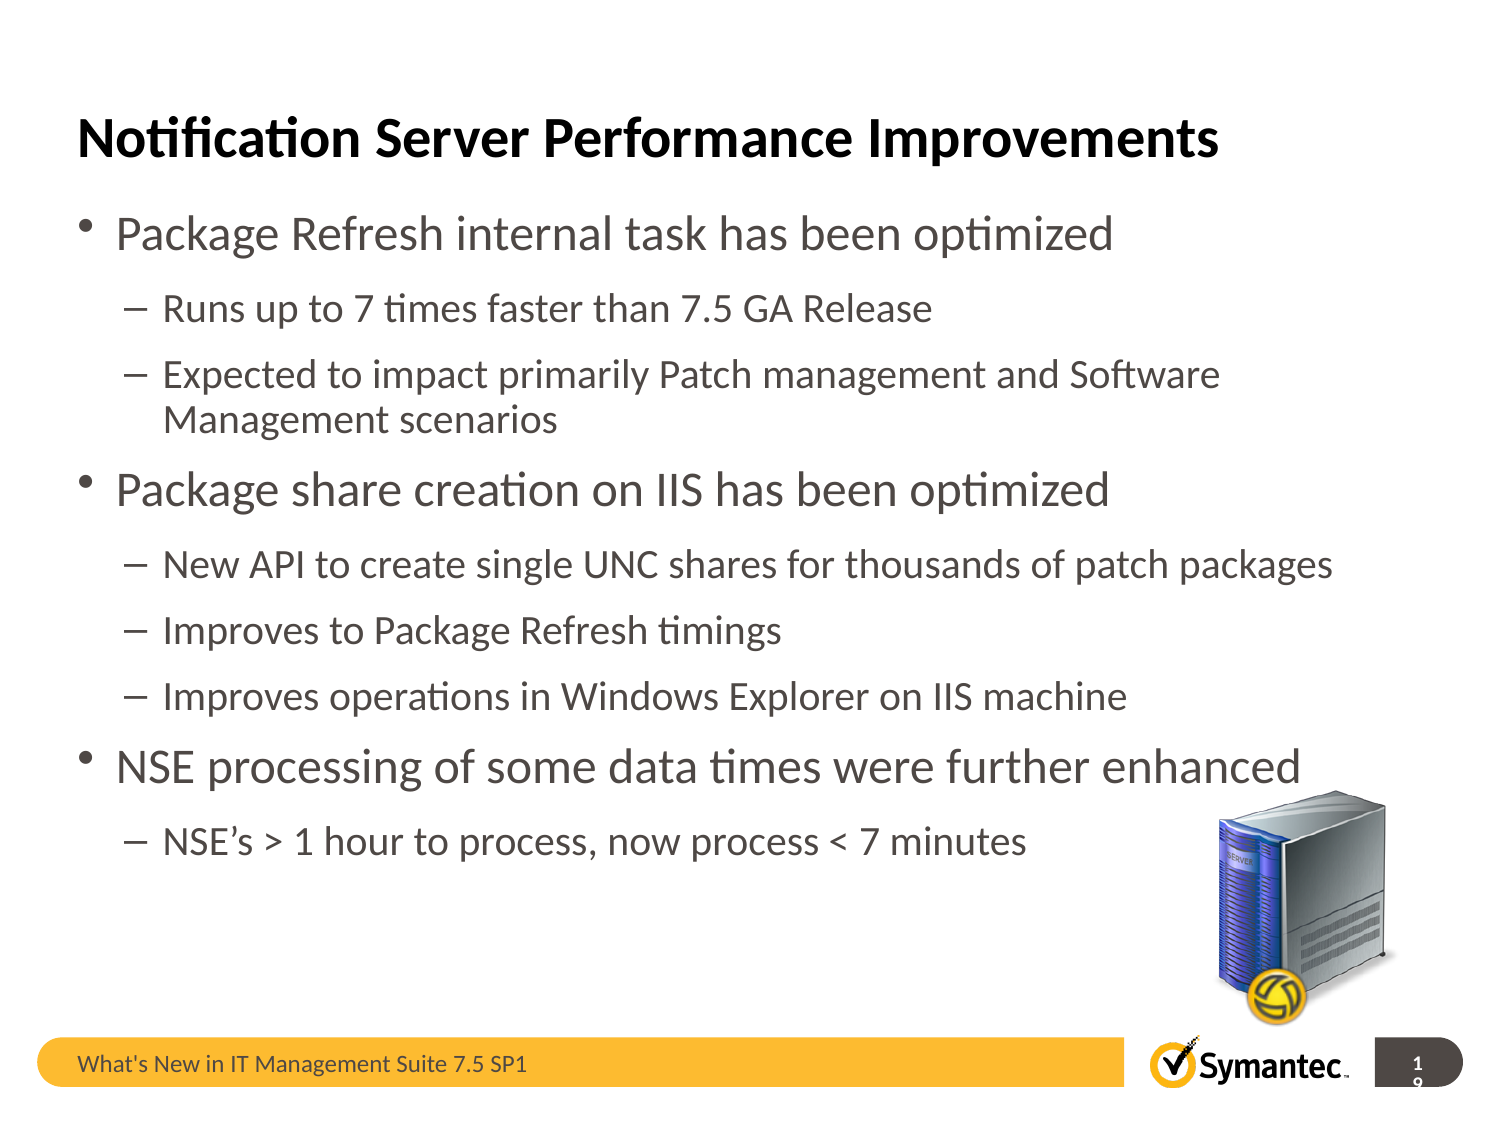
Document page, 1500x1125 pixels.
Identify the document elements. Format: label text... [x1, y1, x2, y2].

slide_number 19 [1402, 1049, 1428, 1075]
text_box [1187, 787, 1428, 1027]
picture [1150, 1035, 1349, 1088]
list Package Refresh internal task has been optimized Runs up to 7 times faster than 7.5 GA Release Expected to impact primarily Patch management and Software Management scenarios Package share creation on IIS has been optimized New API to create single UNC shares for thousands of patch packages Improves to Package Refresh timings Improves operations in Windows Explorer on IIS machine NSE processing of some data times were further enhanced NSE’s > 1 hour to process, now process < 7 minutes [62, 199, 1438, 1013]
title Notification Server Performance Improvements [62, 40, 1438, 179]
footer What's New in IT Management Suite 7.5 SP1 [62, 1042, 749, 1082]
